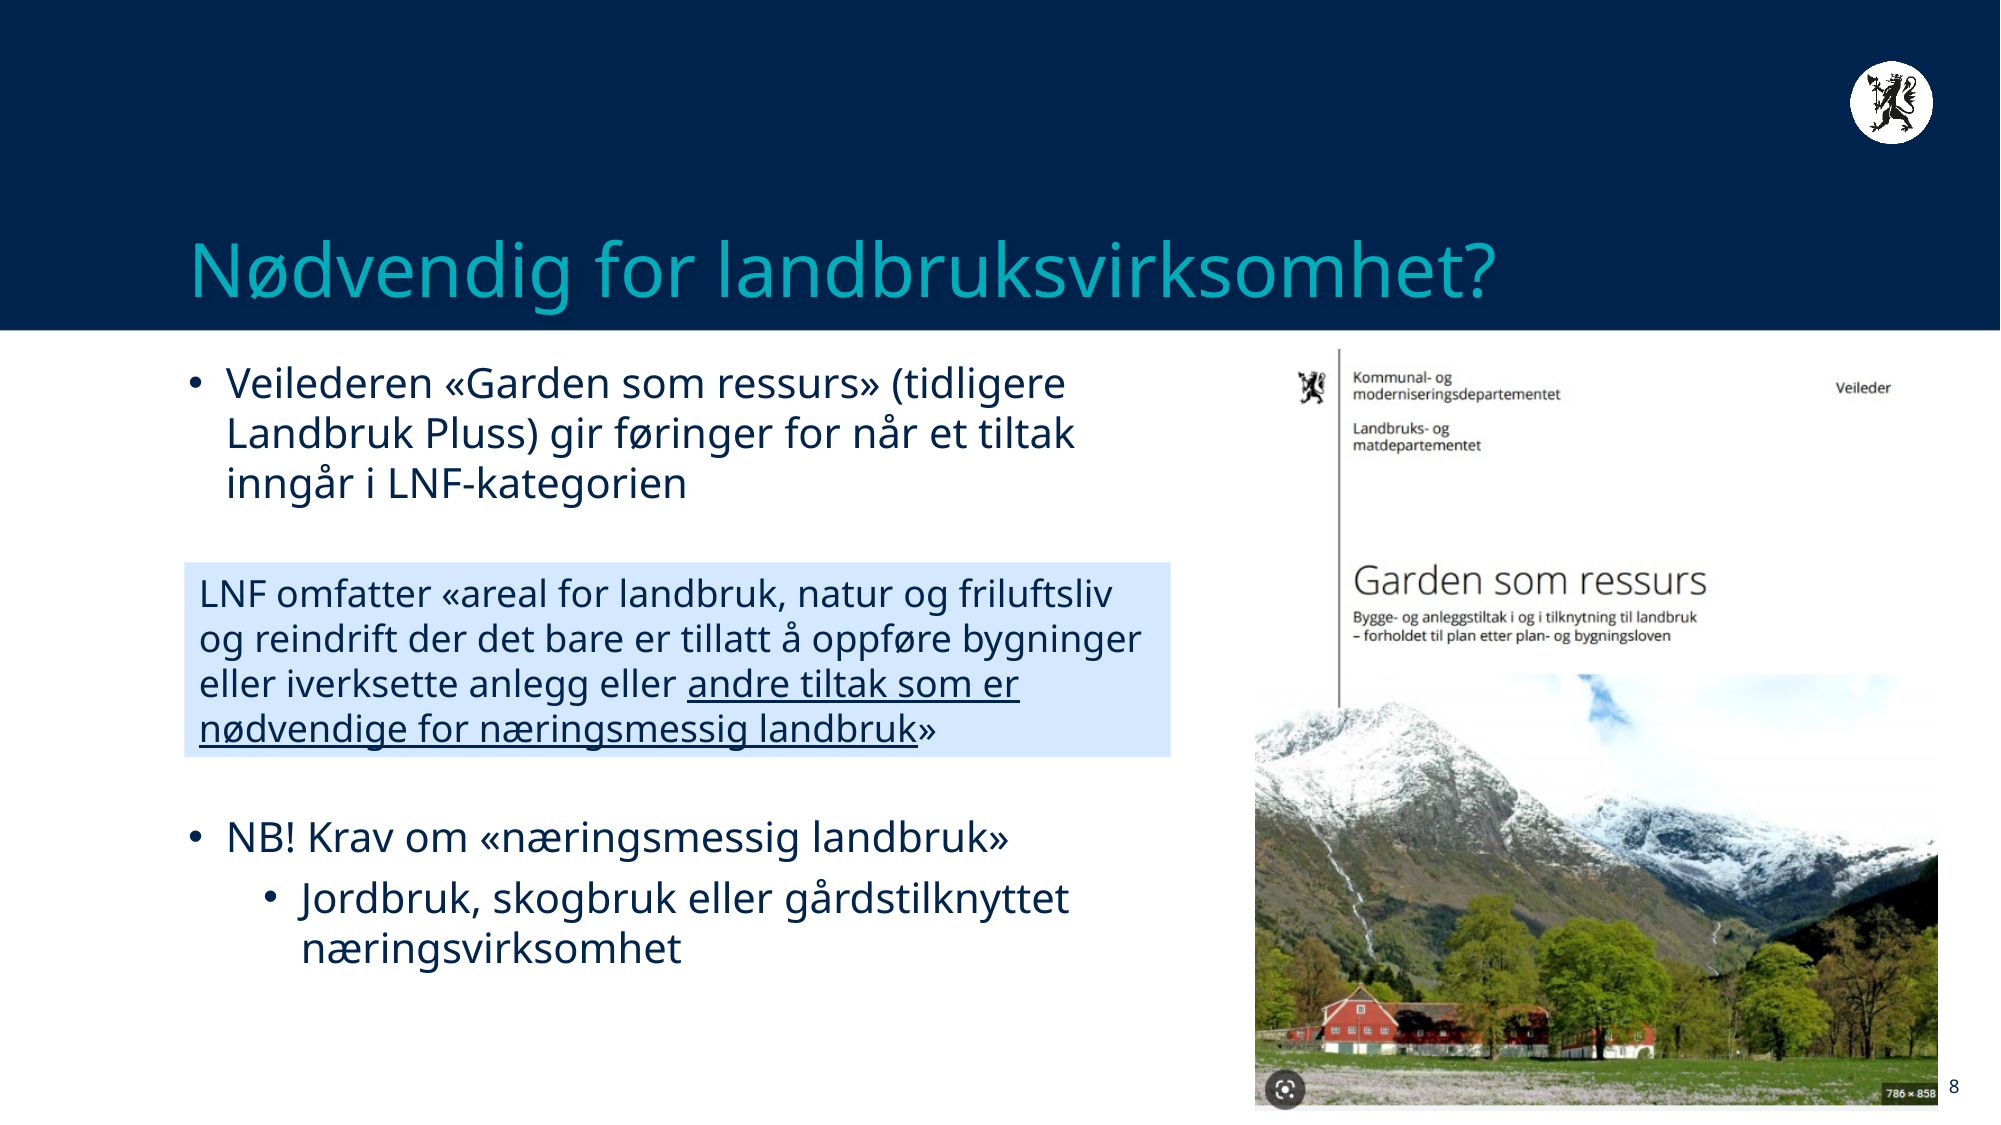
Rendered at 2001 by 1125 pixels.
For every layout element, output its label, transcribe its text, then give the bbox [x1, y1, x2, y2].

title Nødvendig for landbruksvirksomhet? [173, 143, 1827, 320]
text_box LNF omfatter «areal for landbruk, natur og friluftsliv og reindrift der det bare er tillatt å oppføre bygninger eller iverksette anlegg eller andre tiltak som er nødvendige for næringsmessig landbruk» [184, 562, 1171, 758]
picture [1850, 61, 1933, 144]
list Veilederen «Garden som ressurs» (tidligere Landbruk Pluss) gir føringer for når et tiltak inngår i LNF-kategorien NB! Krav om «næringsmessig landbruk» Jordbruk, skogbruk eller gårdstilknyttet næringsvirksomhet [173, 349, 1182, 1030]
picture [1255, 348, 1938, 1111]
